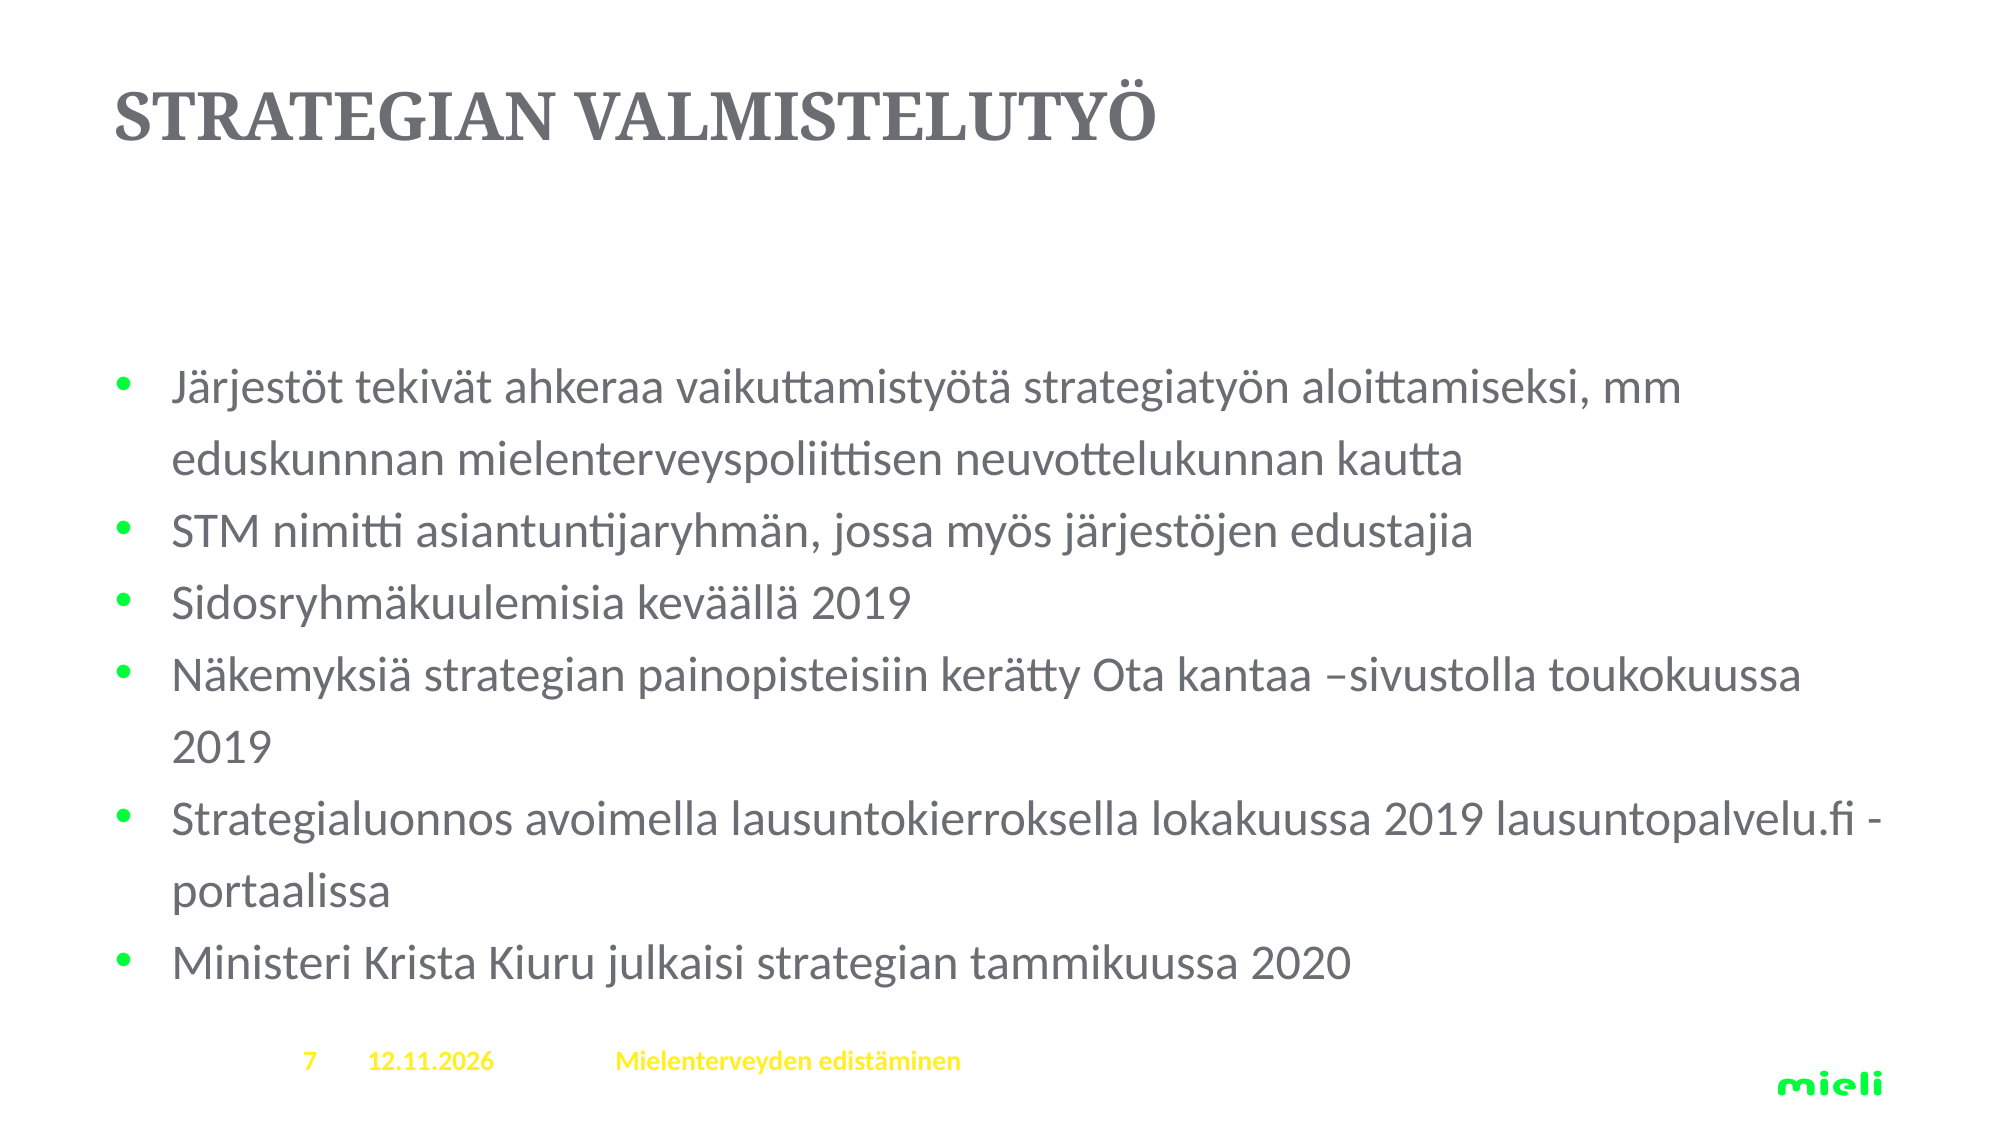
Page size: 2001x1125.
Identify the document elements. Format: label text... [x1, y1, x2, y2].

list Järjestöt tekivät ahkeraa vaikuttamistyötä strategiatyön aloittamiseksi, mm eduskunnnan mielenterveyspoliittisen neuvottelukunnan kautta STM nimitti asiantuntijaryhmän, jossa myös järjestöjen edustajia Sidosryhmäkuulemisia keväällä 2019 Näkemyksiä strategian painopisteisiin kerätty Ota kantaa –sivustolla toukokuussa 2019 Strategialuonnos avoimella lausuntokierroksella lokakuussa 2019 lausuntopalvelu.fi -portaalissa Ministeri Krista Kiuru julkaisi strategian tammikuussa 2020 [99, 274, 1900, 1006]
footer Mielenterveyden edistäminen [615, 1042, 1817, 1125]
title STRATEGIAN VALMISTELUTYÖ [99, 75, 1900, 232]
slide_number 7 [303, 1042, 362, 1125]
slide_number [367, 1042, 611, 1125]
